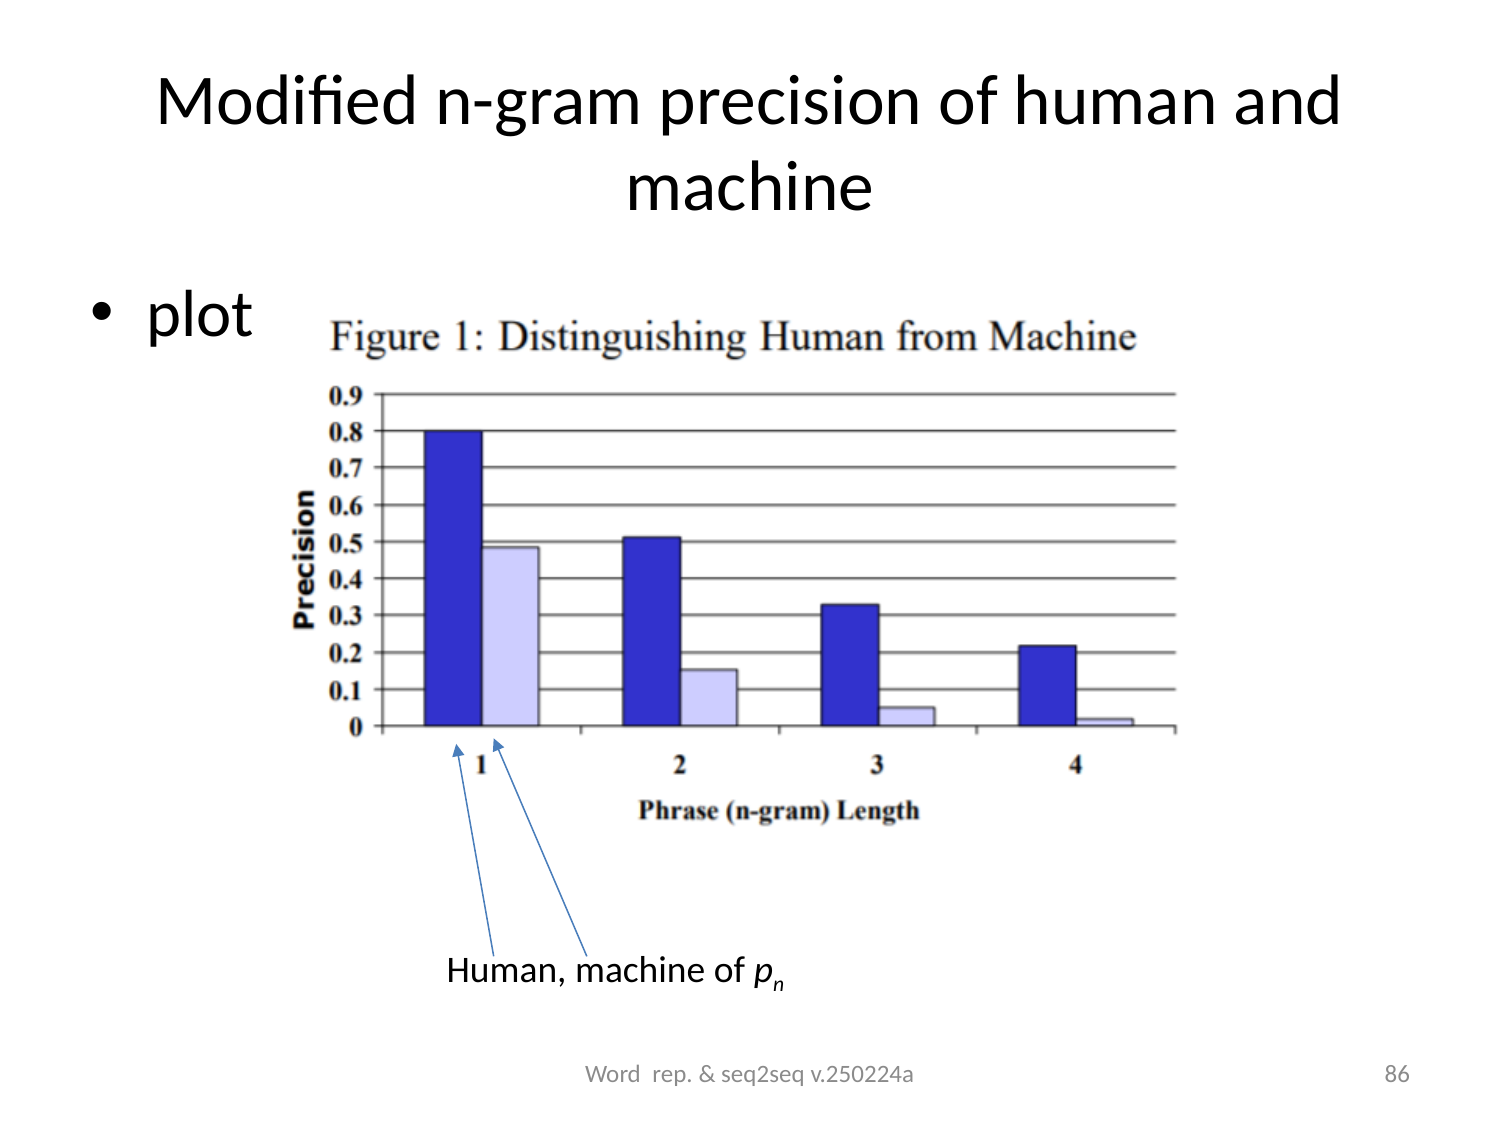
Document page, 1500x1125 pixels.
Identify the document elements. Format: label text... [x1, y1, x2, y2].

footer Word rep. & seq2seq v.250224a [512, 1042, 988, 1103]
title Modified n-gram precision of human and machine [75, 45, 1425, 233]
list plot [75, 262, 1425, 1005]
picture [274, 289, 1226, 836]
text_box Human, machine of pn [431, 937, 800, 1004]
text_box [455, 743, 494, 957]
slide_number 86 [1074, 1042, 1425, 1103]
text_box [493, 738, 588, 957]
